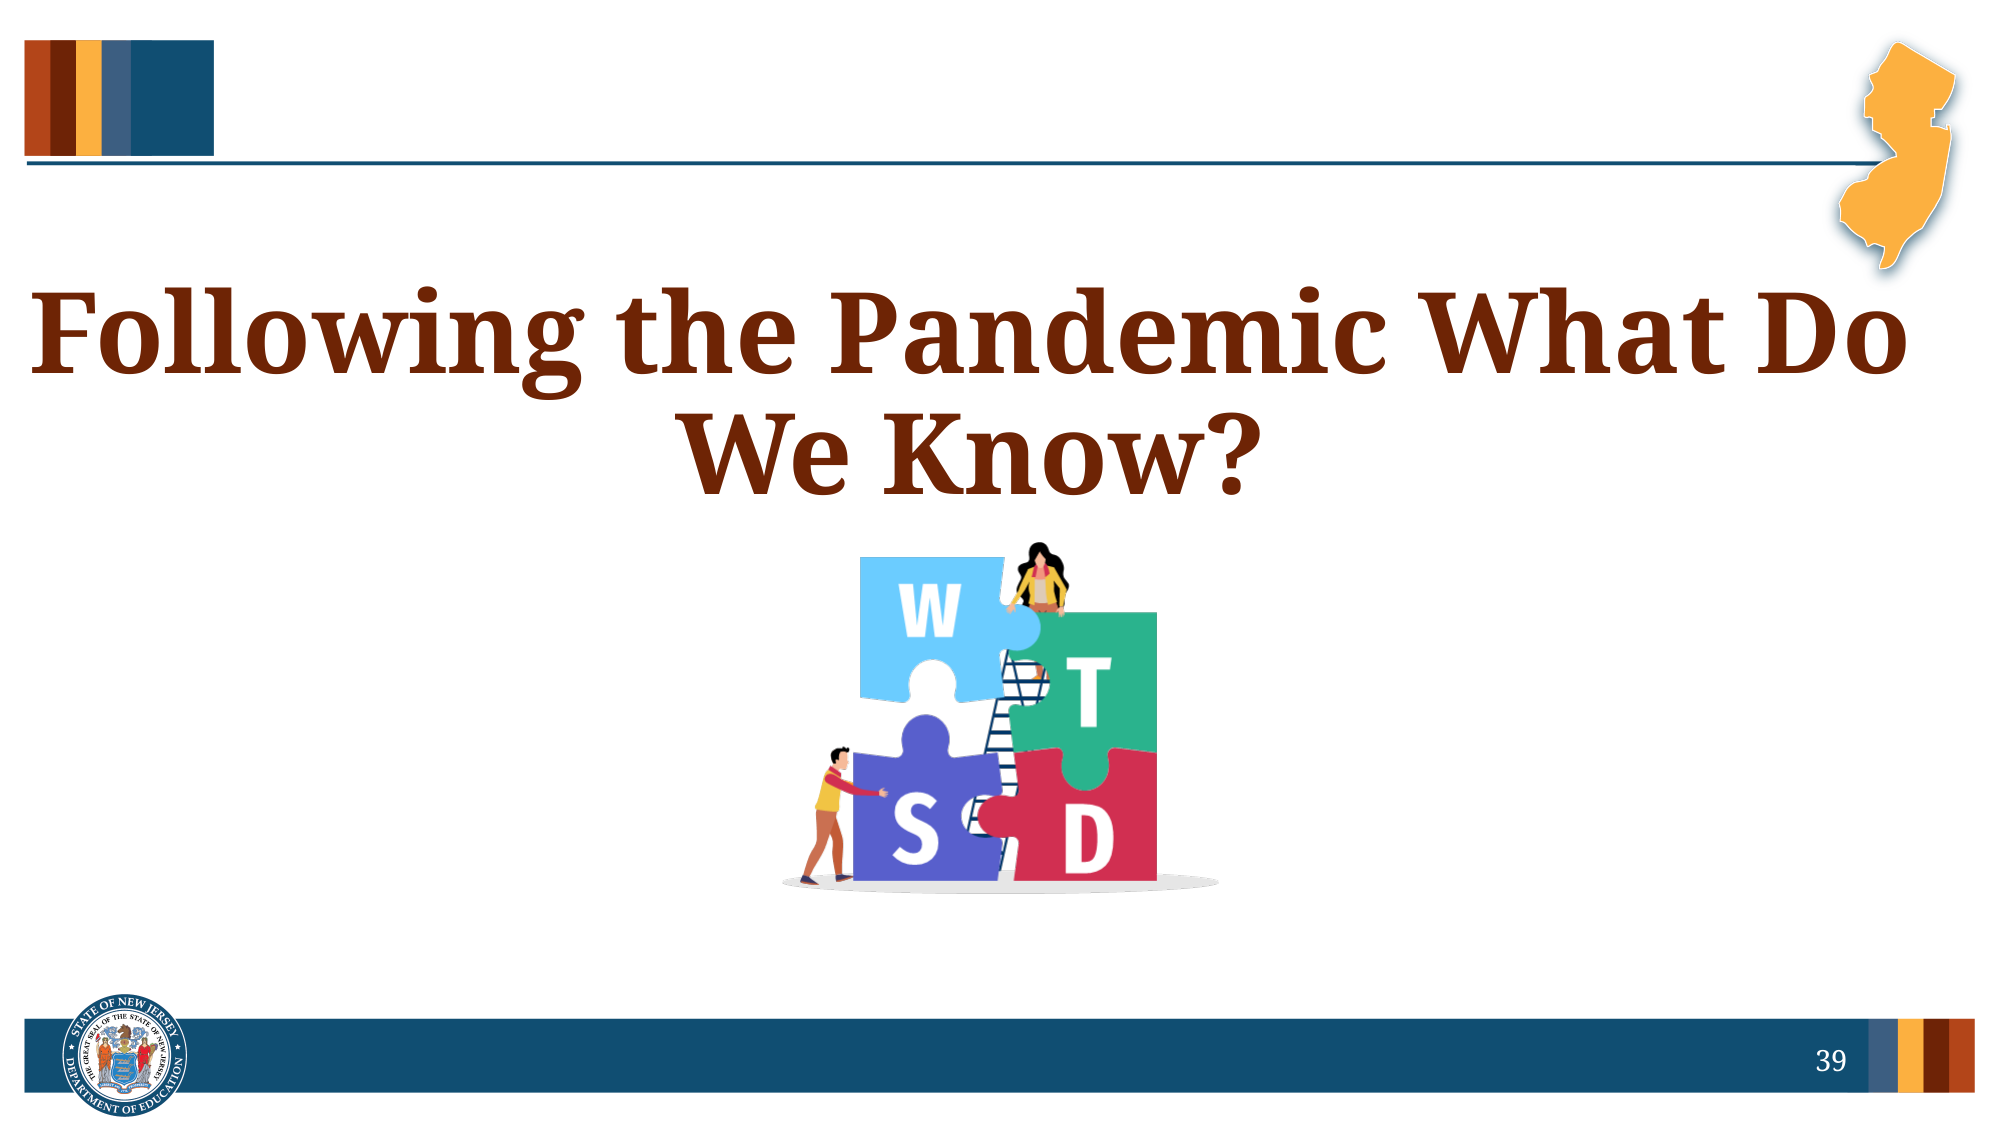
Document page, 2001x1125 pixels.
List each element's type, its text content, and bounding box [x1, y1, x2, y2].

picture [781, 513, 1219, 961]
picture [24, 992, 1975, 1119]
title Following the Pandemic What Do We Know? [0, 173, 1971, 621]
picture [24, 26, 1976, 295]
slide_number 39 [1412, 1032, 1863, 1093]
